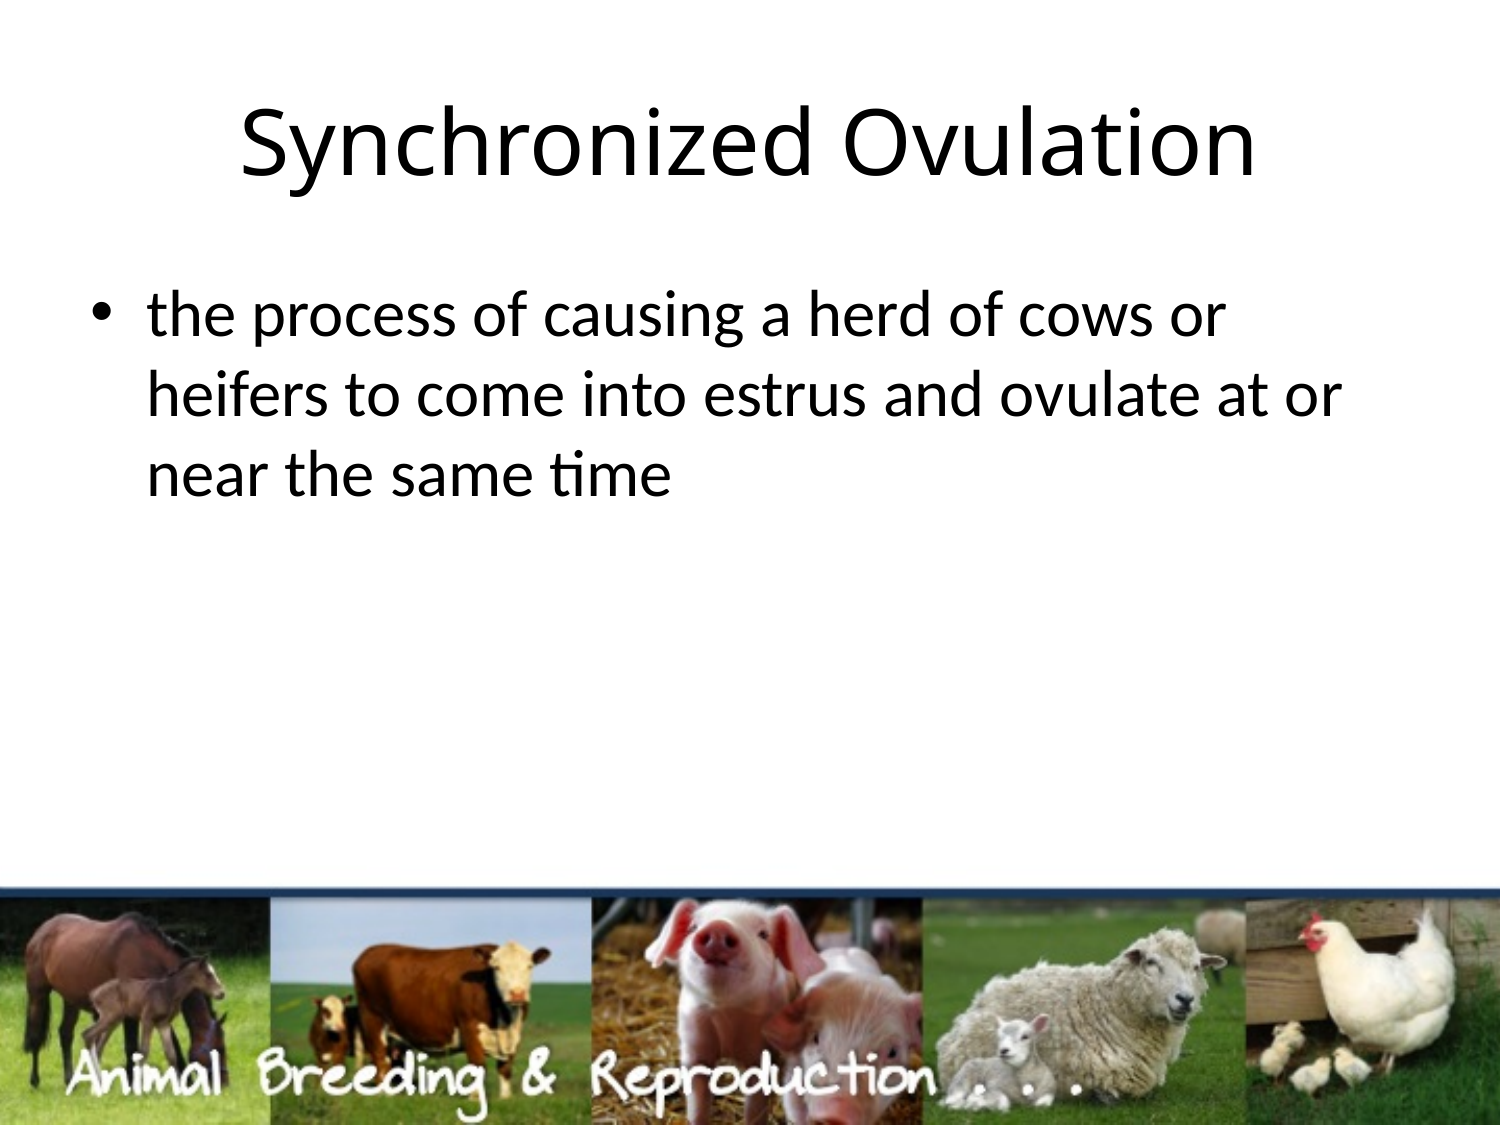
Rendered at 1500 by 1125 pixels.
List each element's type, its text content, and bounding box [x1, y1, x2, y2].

title Synchronized Ovulation [75, 45, 1425, 233]
picture [0, 0, 1500, 1125]
list the process of causing a herd of cows or heifers to come into estrus and ovulate at or near the same time [75, 262, 1425, 1005]
